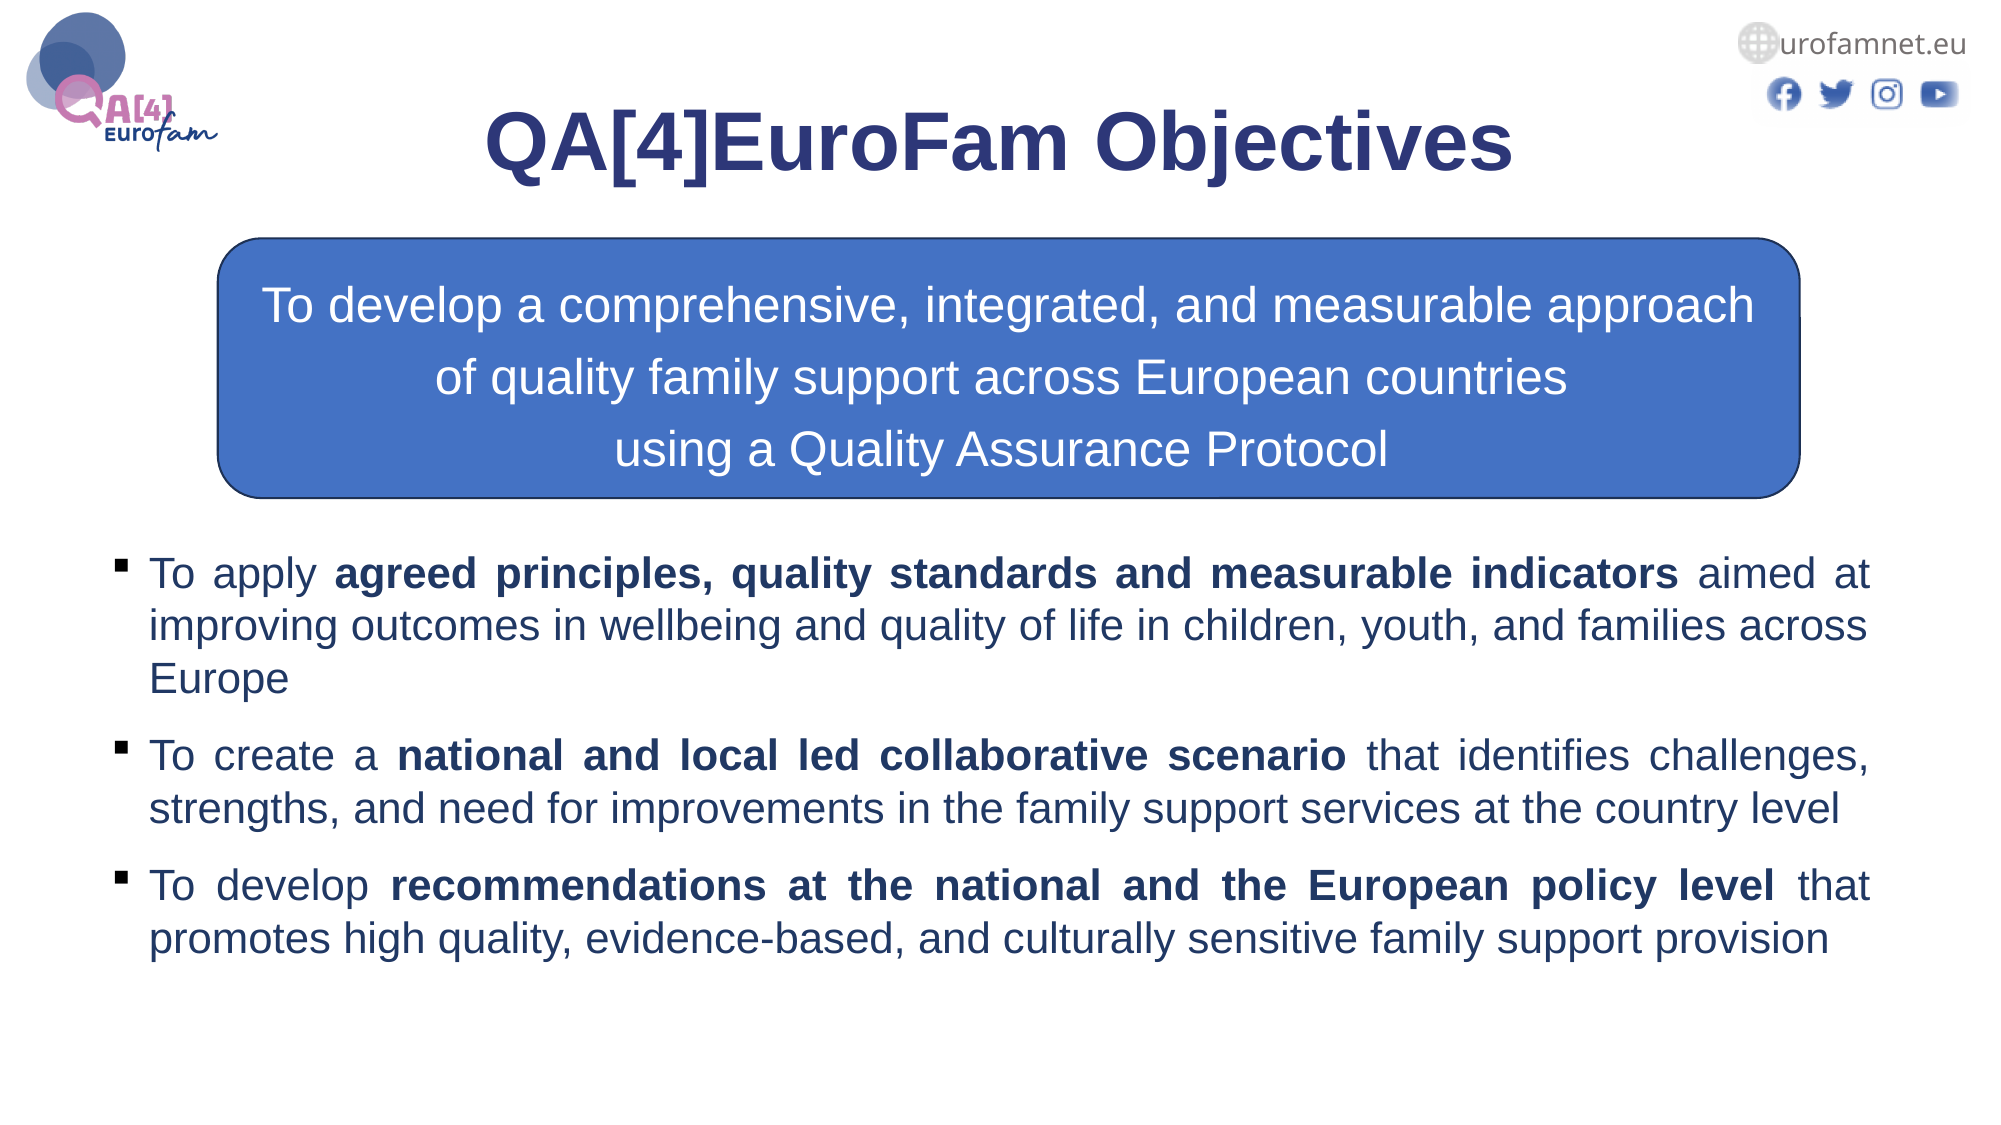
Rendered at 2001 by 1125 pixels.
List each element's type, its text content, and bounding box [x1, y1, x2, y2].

text_box To apply agreed principles, quality standards and measurable indicators aimed at improving outcomes in wellbeing and quality of life in children, youth, and families across Europe To create a national and local led collaborative scenario that identifies challenges, strengths, and need for improvements in the family support services at the country level To develop recommendations at the national and the European policy level that promotes high quality, evidence-based, and culturally sensitive family support provision [96, 537, 1886, 1014]
title QA[4]EuroFam Objectives [137, 52, 1863, 222]
text_box To develop a comprehensive, integrated, and measurable approach of quality family support across European countries using a Quality Assurance Protocol [216, 237, 1801, 500]
picture [26, 12, 218, 152]
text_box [1738, 18, 1983, 128]
